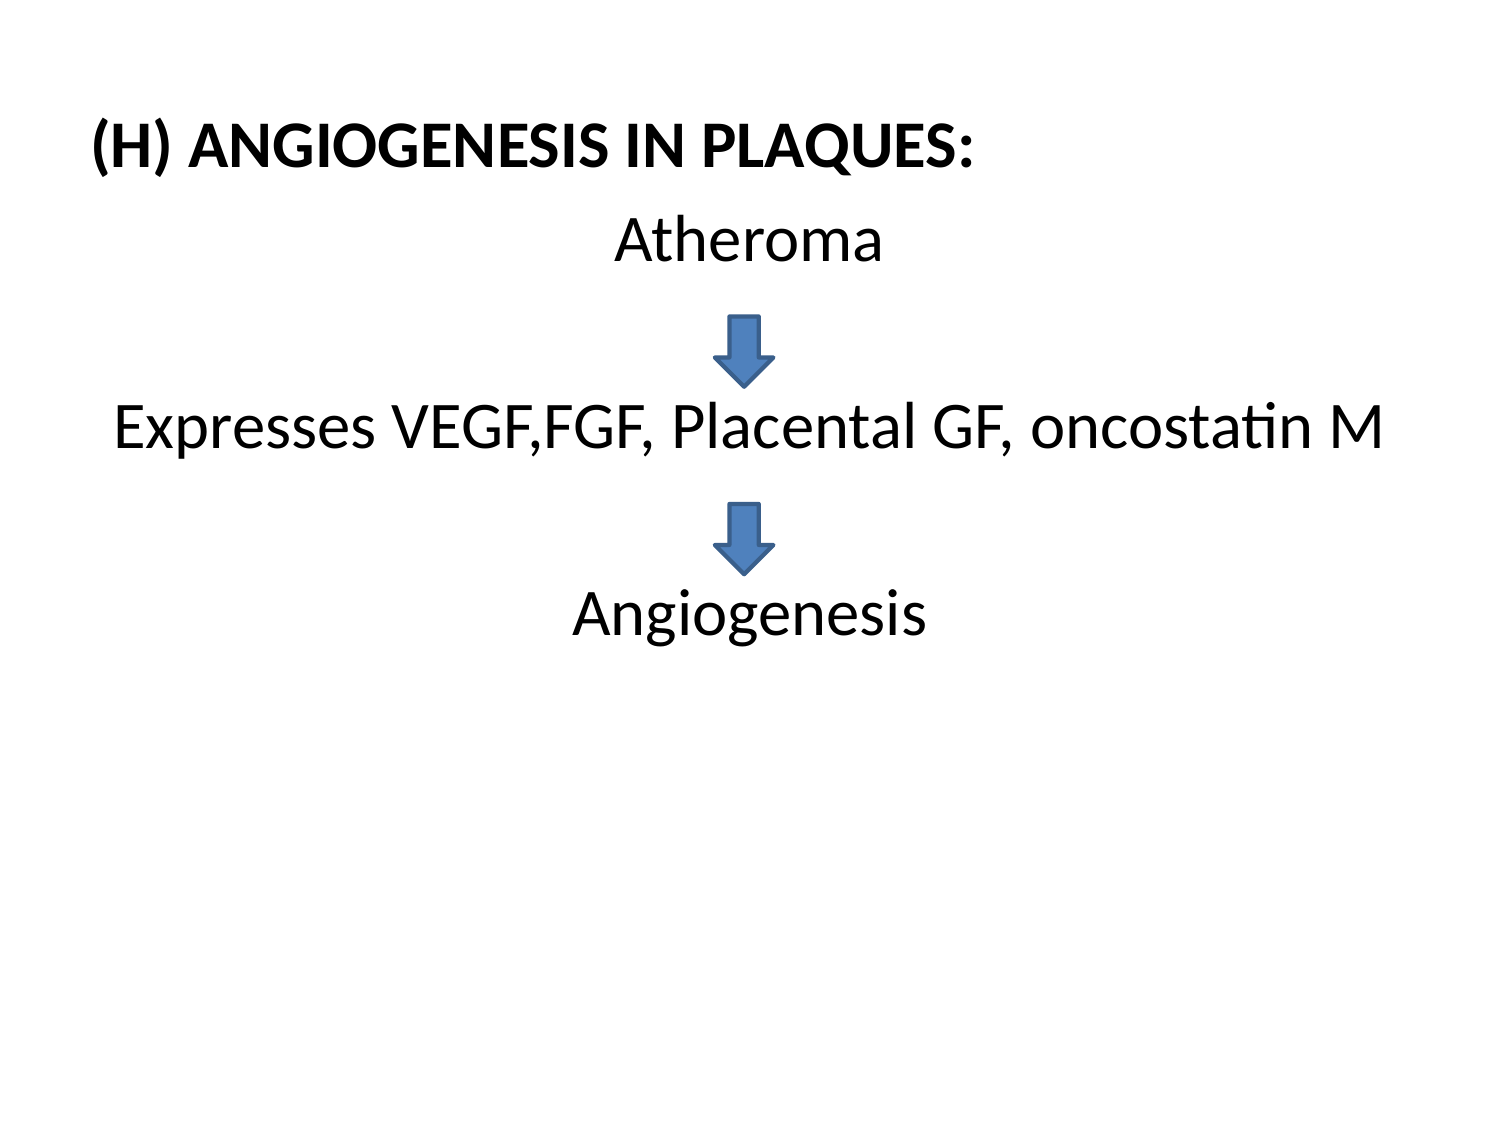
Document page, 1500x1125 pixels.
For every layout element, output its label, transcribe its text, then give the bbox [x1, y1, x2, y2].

list (H) ANGIOGENESIS IN PLAQUES: Atheroma Expresses VEGF,FGF, Placental GF, oncostatin M Angiogenesis [75, 93, 1425, 1005]
text_box [712, 314, 776, 389]
text_box [712, 501, 776, 577]
